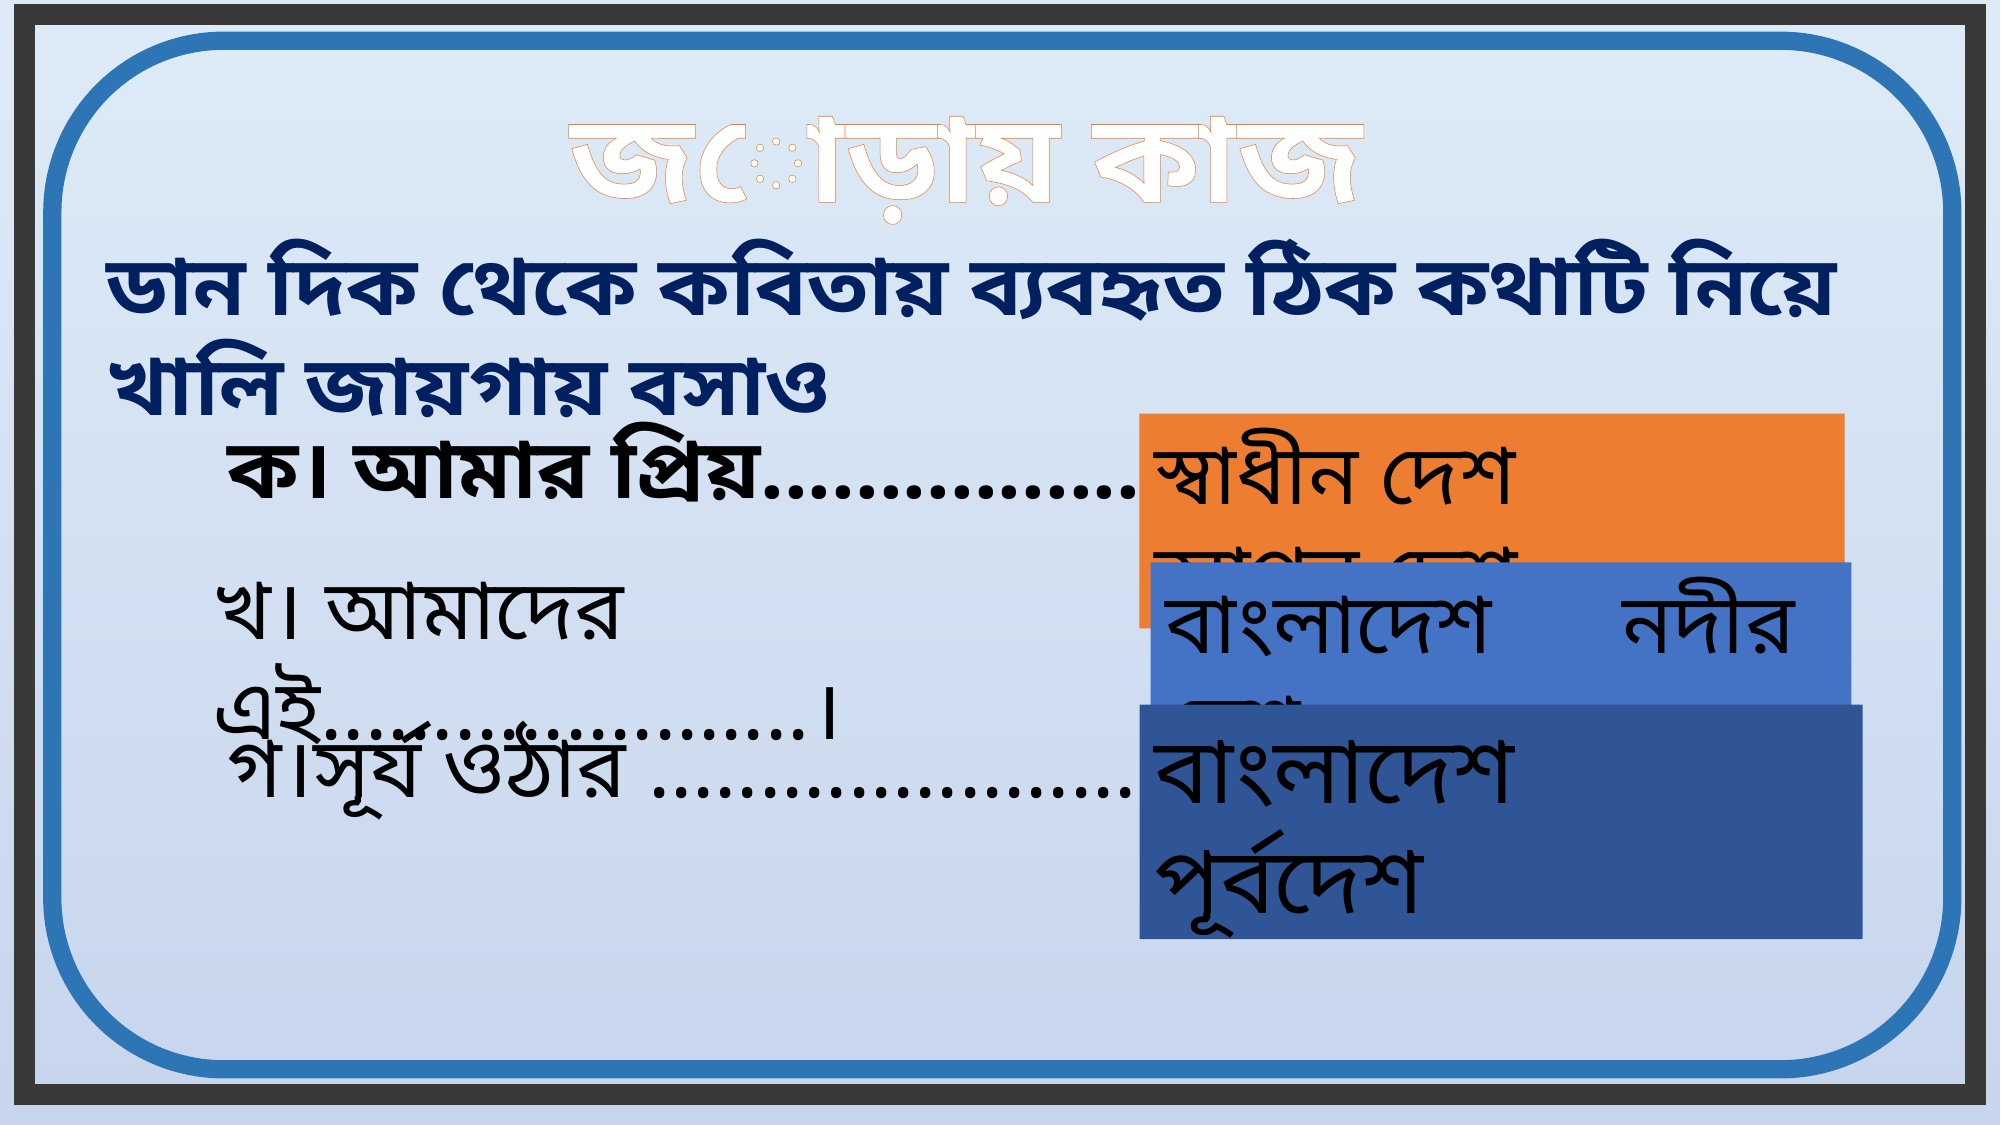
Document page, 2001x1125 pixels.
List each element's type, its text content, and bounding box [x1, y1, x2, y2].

text_box গ।সূর্য ওঠার .........................। [212, 706, 1139, 822]
text_box জোড়ায় কাজ [554, 69, 1378, 224]
text_box স্বাধীন দেশ আপন দেশ [1139, 413, 1845, 629]
text_box বাংলাদেশ পূর্বদেশ [1139, 704, 1863, 940]
text_box খ। আমাদের এই......................। [199, 548, 1150, 764]
text_box ক। আমার প্রিয়.......................। [212, 440, 1139, 523]
text_box [24, 14, 1976, 1096]
text_box বাংলাদেশ নদীর দেশ [1150, 562, 1852, 704]
text_box ডান দিক থেকে কবিতায় ব্যবহৃত ঠিক কথাটি নিয়ে খালি জায়গায় বসাও [91, 224, 1913, 440]
